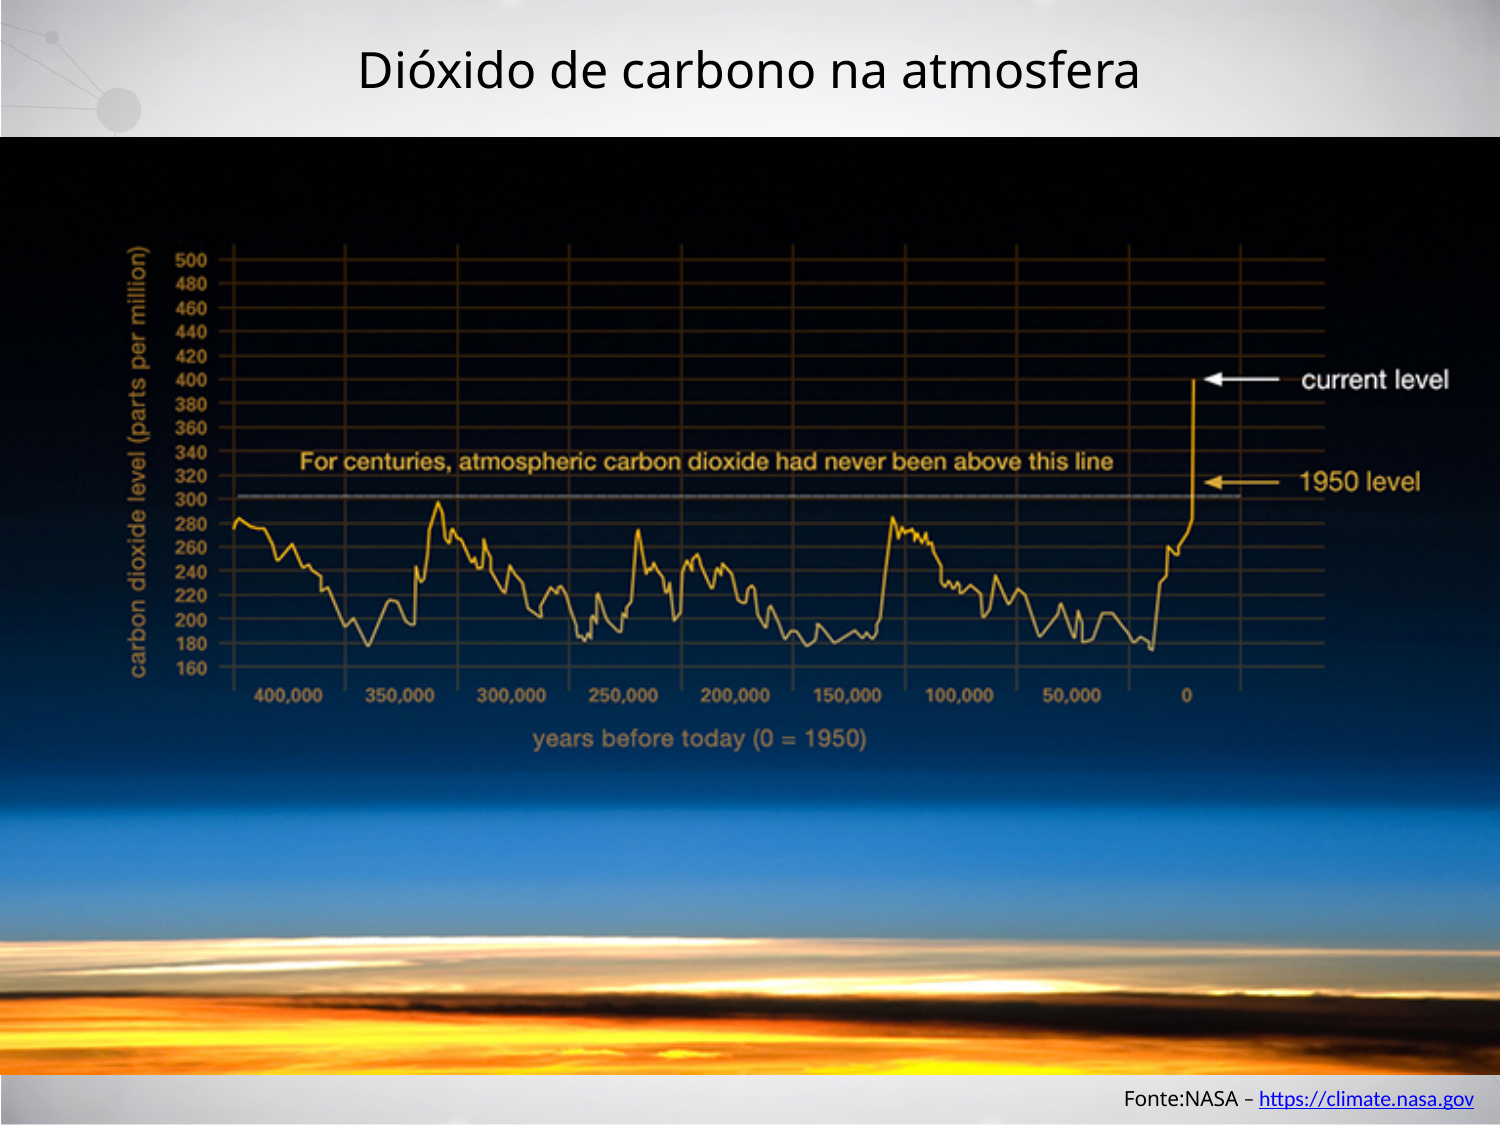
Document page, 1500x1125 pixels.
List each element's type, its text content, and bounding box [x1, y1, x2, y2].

picture [0, 106, 1500, 1125]
text_box Dióxido de carbono na atmosfera [0, 0, 1500, 106]
text_box Fonte:NASA – https://climate.nasa.gov [1108, 1081, 1490, 1119]
